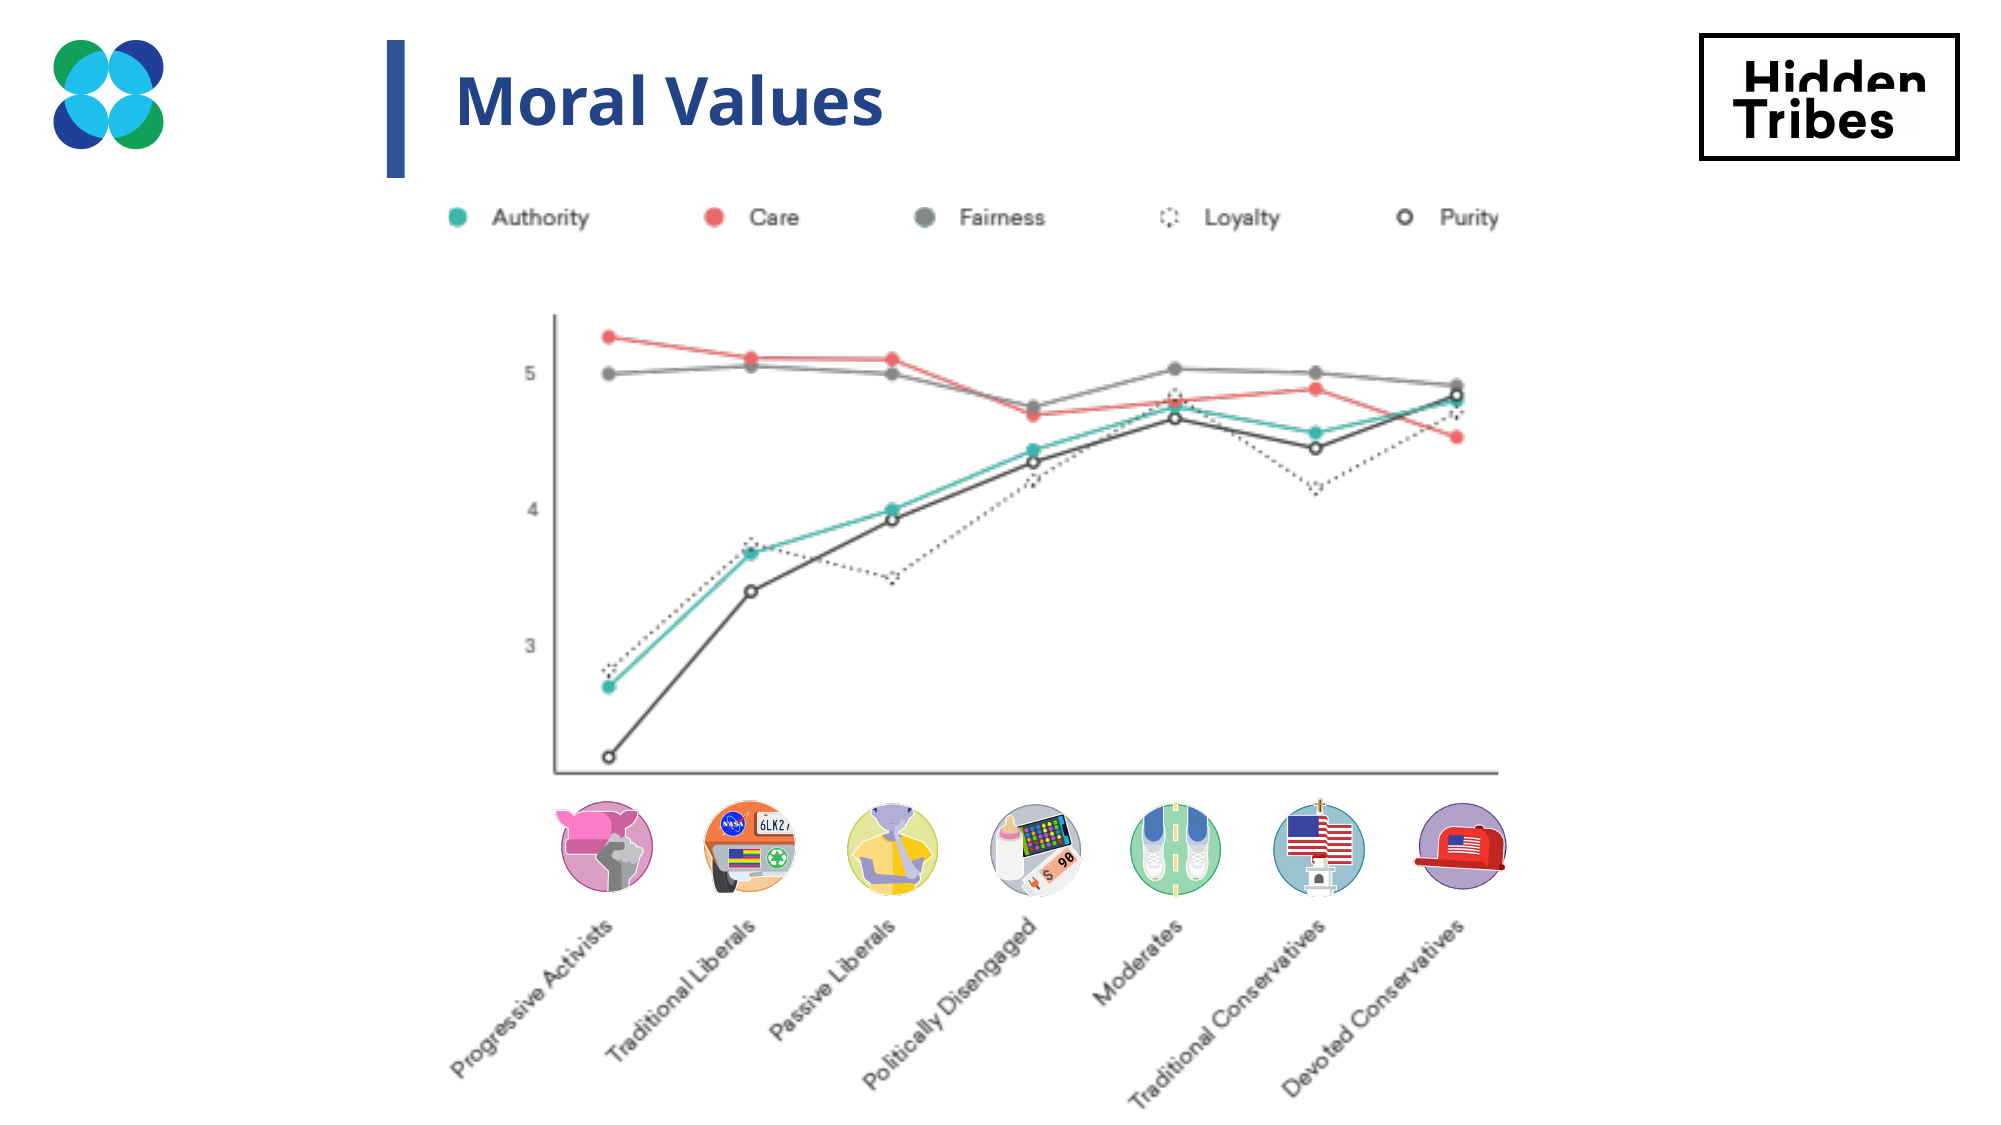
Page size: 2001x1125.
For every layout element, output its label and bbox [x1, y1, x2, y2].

text_box [386, 35, 2000, 178]
picture [51, 38, 168, 151]
text_box [448, 207, 1513, 1125]
